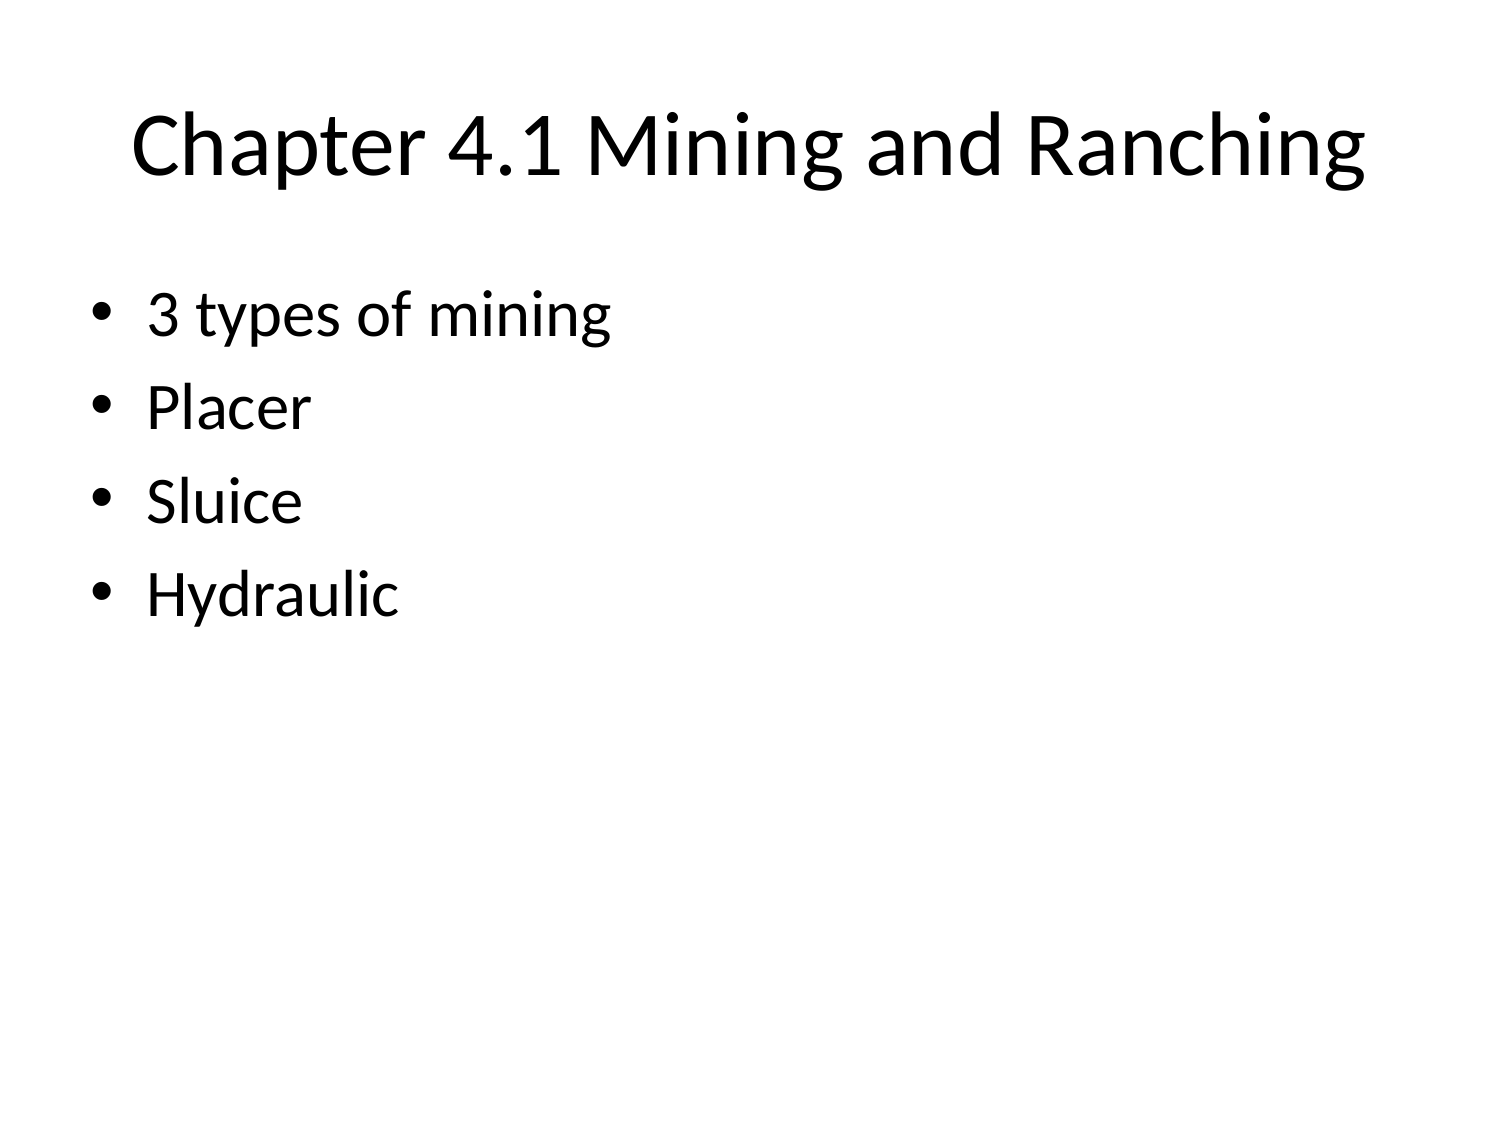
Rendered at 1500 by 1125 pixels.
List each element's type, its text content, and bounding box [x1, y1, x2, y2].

list 3 types of mining Placer Sluice Hydraulic [75, 262, 1425, 1005]
title Chapter 4.1 Mining and Ranching [75, 45, 1425, 233]
